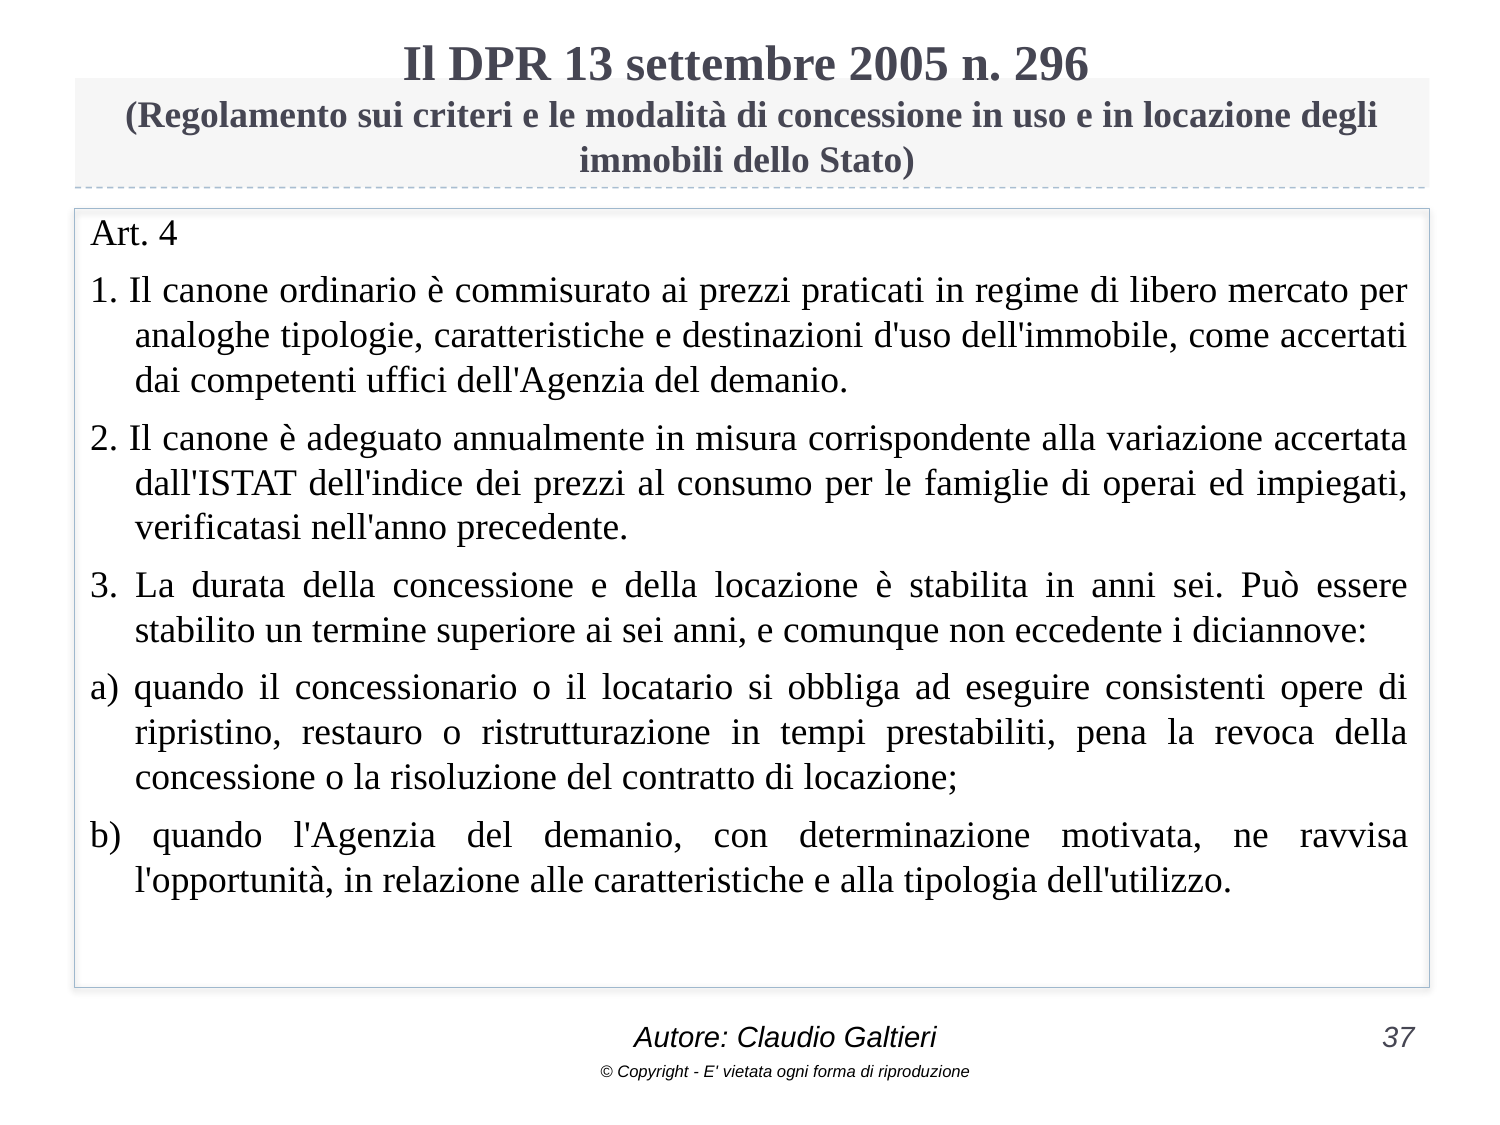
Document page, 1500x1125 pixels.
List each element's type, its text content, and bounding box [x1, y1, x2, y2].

title Il DPR 13 settembre 2005 n. 296 (Regolamento sui criteri e le modalità di concessione in uso e in locazione degli immobili dello Stato) [75, 78, 1430, 188]
list Art. 4 1. Il canone ordinario è commisurato ai prezzi praticati in regime di libero mercato per analoghe tipologie, caratteristiche e destinazioni d'uso dell'immobile, come accertati dai competenti uffici dell'Agenzia del demanio. 2. Il canone è adeguato annualmente in misura corrispondente alla variazione accertata dall'ISTAT dell'indice dei prezzi al consumo per le famiglie di operai ed impiegati, verificatasi nell'anno precedente. 3. La durata della concessione e della locazione è stabilita in anni sei. Può essere stabilito un termine superiore ai sei anni, e comunque non eccedente i diciannove: a) quando il concessionario o il locatario si obbliga ad eseguire consistenti opere di ripristino, restauro o ristrutturazione in tempi prestabiliti, pena la revoca della concessione o la risoluzione del contratto di locazione; b) quando l'Agenzia del demanio, con determinazione motivata, ne ravvisa l'opportunità, in relazione alle caratteristiche e alla tipologia dell'utilizzo. [75, 200, 1425, 988]
